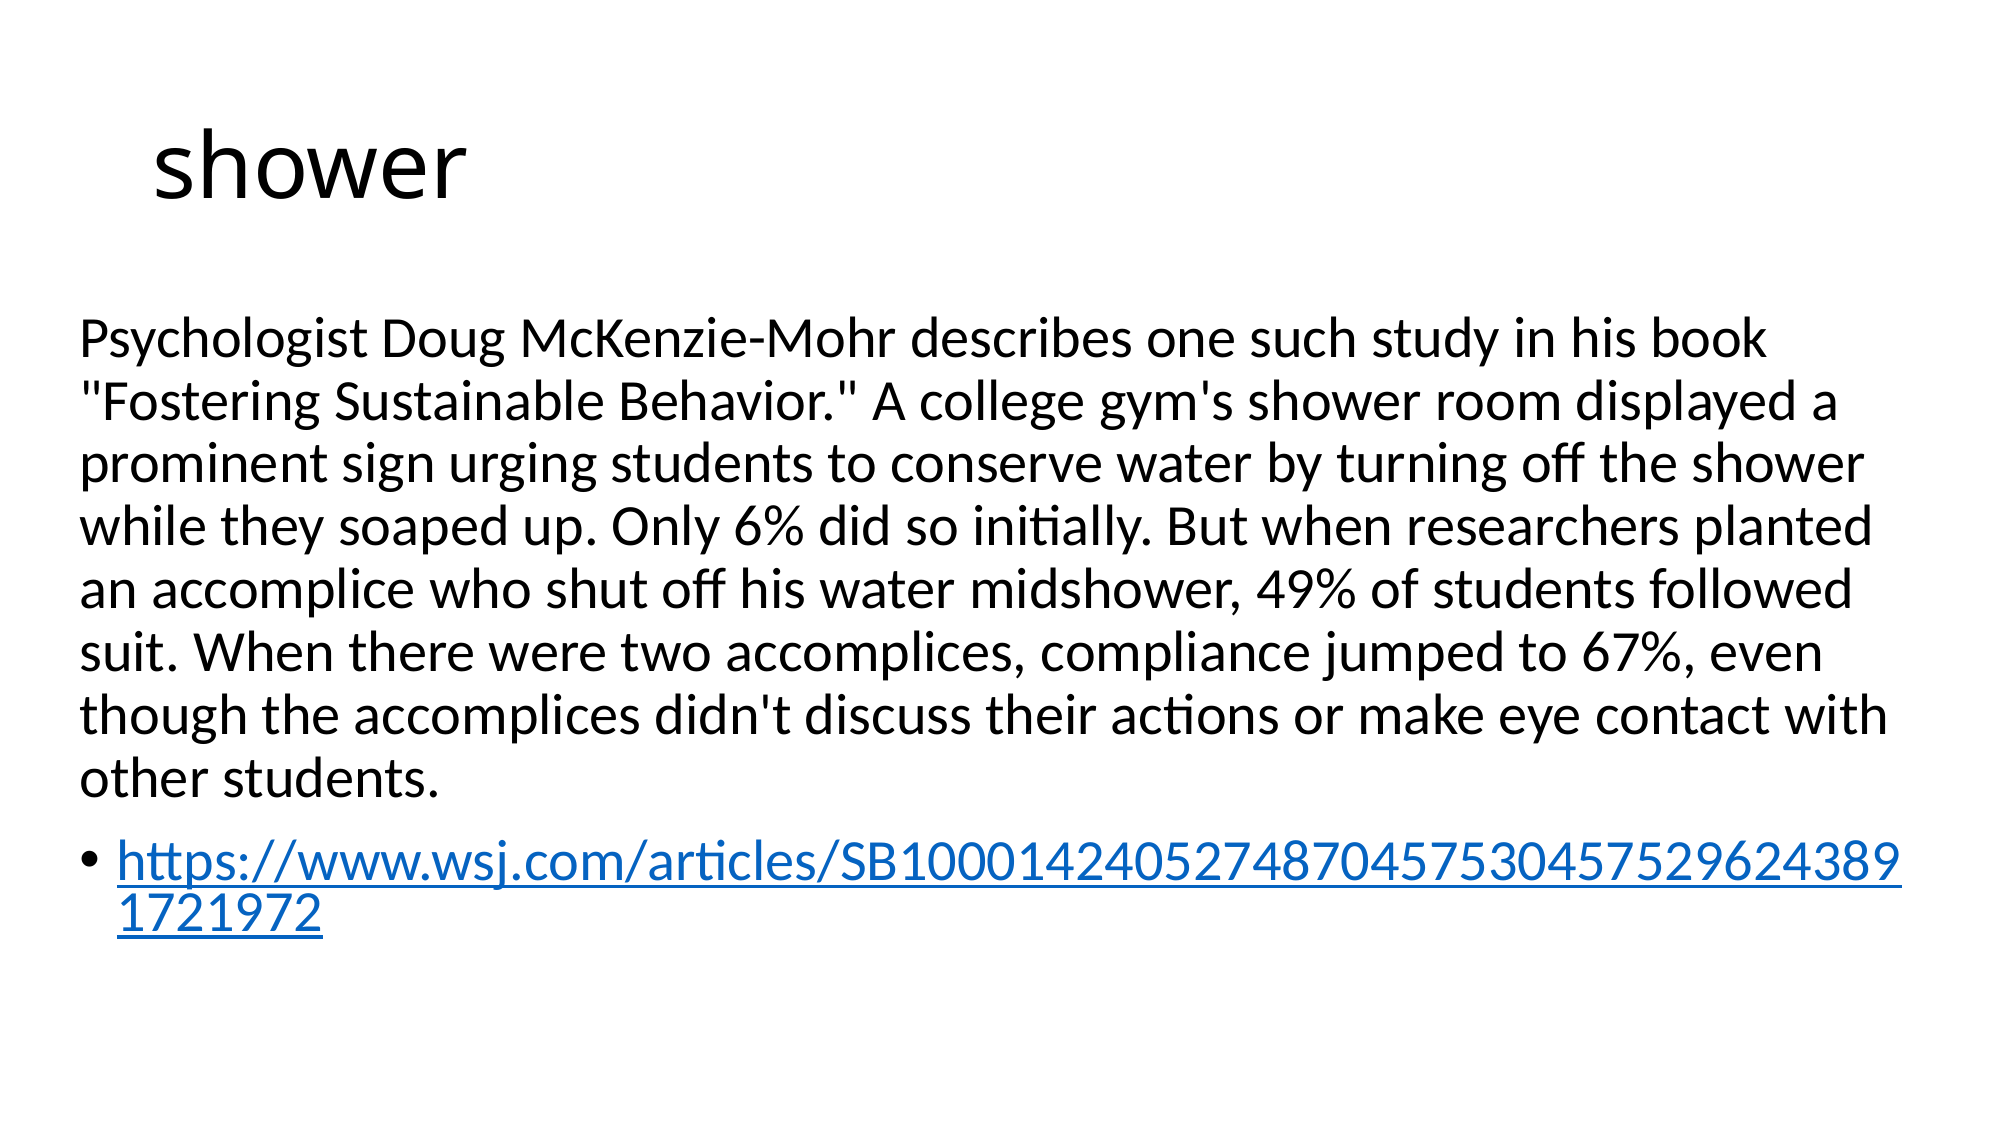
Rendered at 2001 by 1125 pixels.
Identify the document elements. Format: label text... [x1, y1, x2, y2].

title shower [137, 59, 1863, 278]
list Psychologist Doug McKenzie-Mohr describes one such study in his book "Fostering Sustainable Behavior." A college gym's shower room displayed a prominent sign urging students to conserve water by turning off the shower while they soaped up. Only 6% did so initially. But when researchers planted an accomplice who shut off his water midshower, 49% of students followed suit. When there were two accomplices, compliance jumped to 67%, even though the accomplices didn't discuss their actions or make eye contact with other students. https://www.wsj.com/articles/SB10001424052748704575304575296243891721972 [64, 299, 1941, 1087]
